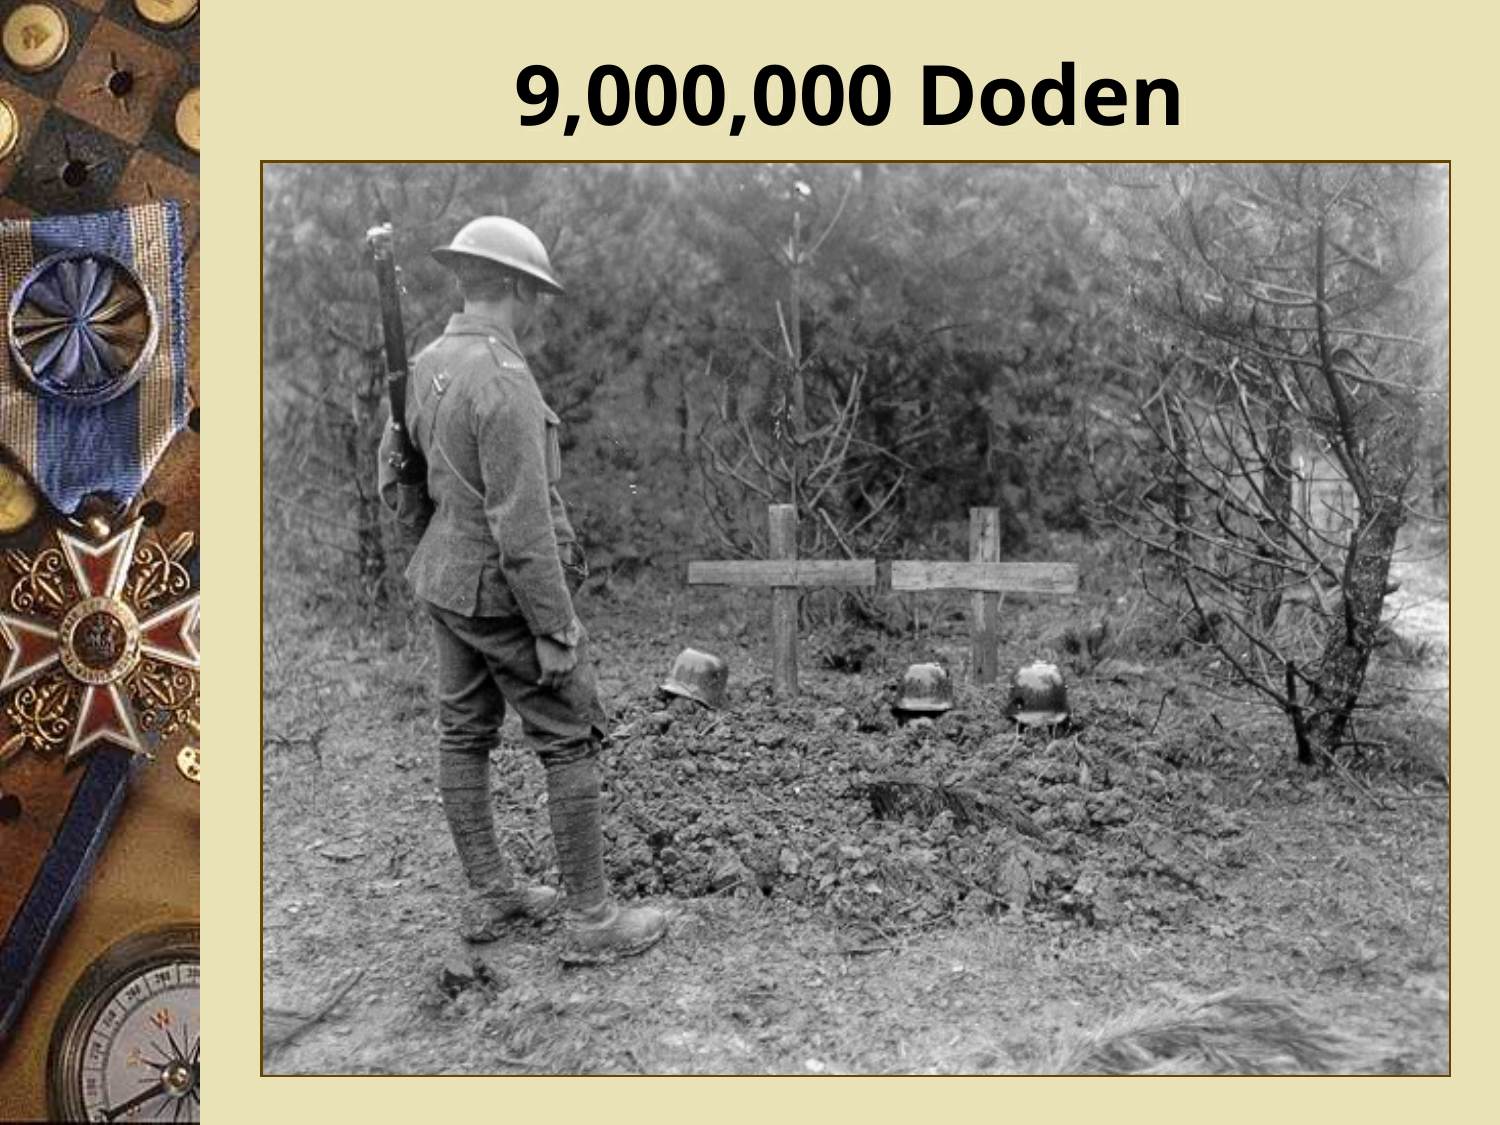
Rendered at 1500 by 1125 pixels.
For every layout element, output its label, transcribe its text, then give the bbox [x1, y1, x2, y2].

picture [0, 0, 200, 1125]
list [262, 162, 1450, 1076]
text_box 9,000,000 Doden [225, 34, 1475, 150]
